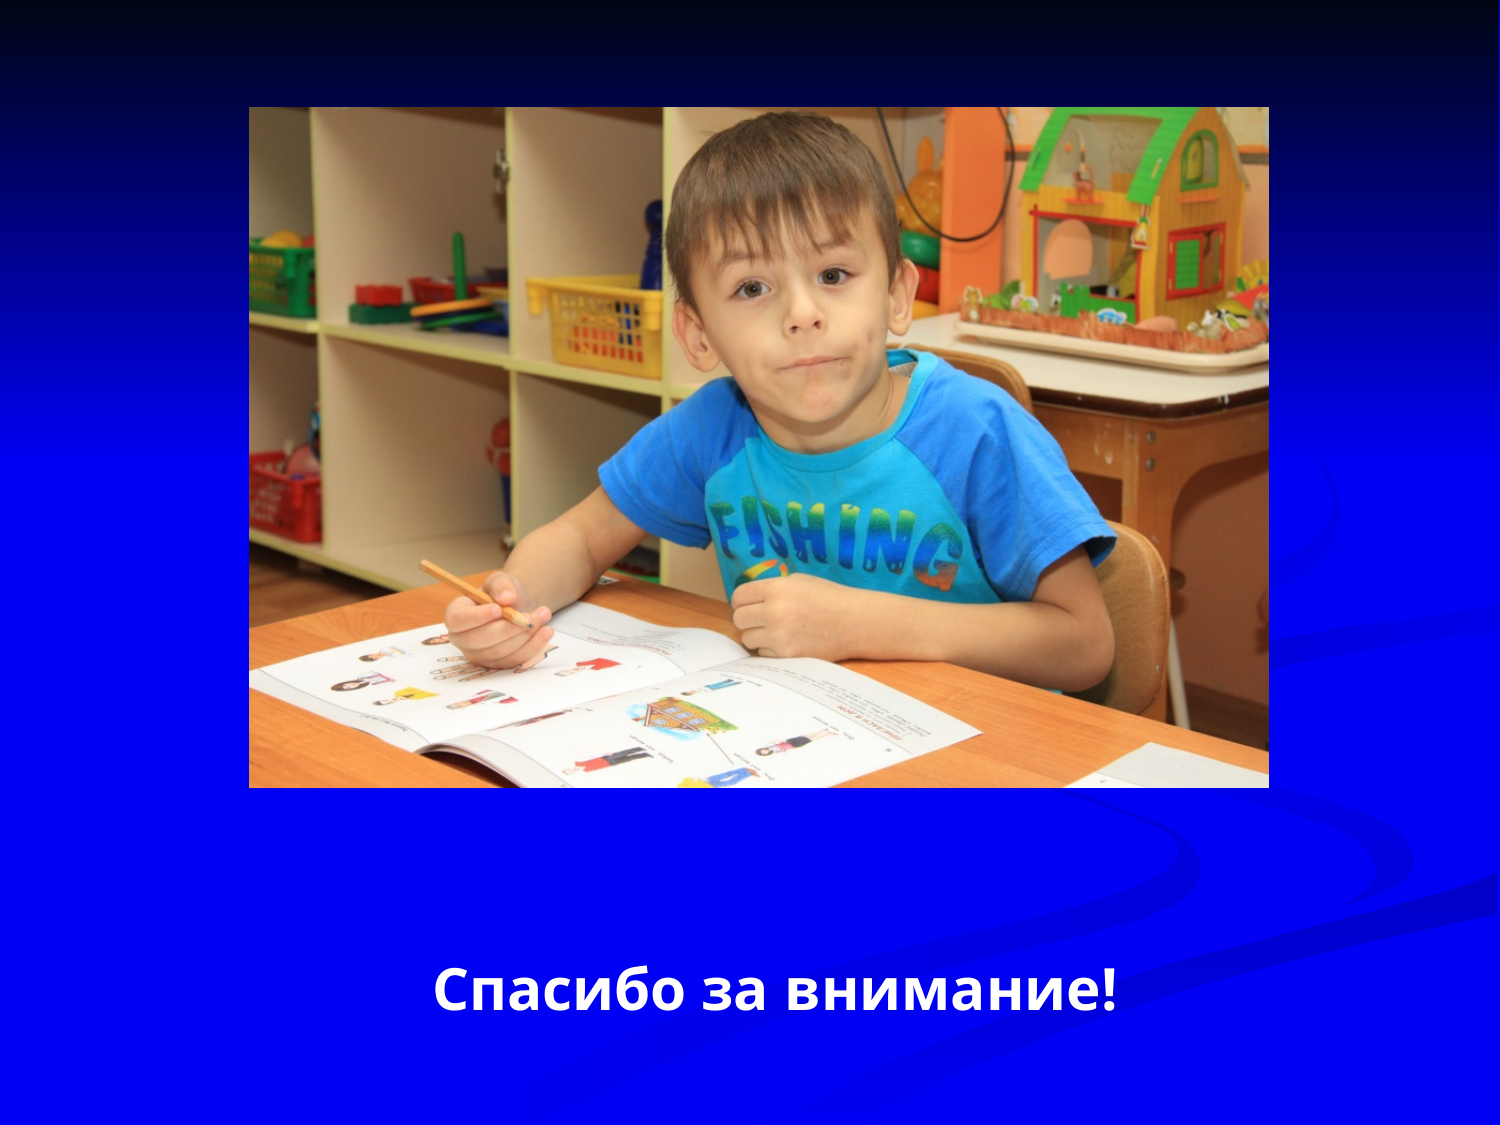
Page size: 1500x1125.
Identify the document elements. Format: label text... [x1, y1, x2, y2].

picture [249, 107, 1269, 788]
title Спасибо за внимание! [99, 924, 1450, 1050]
